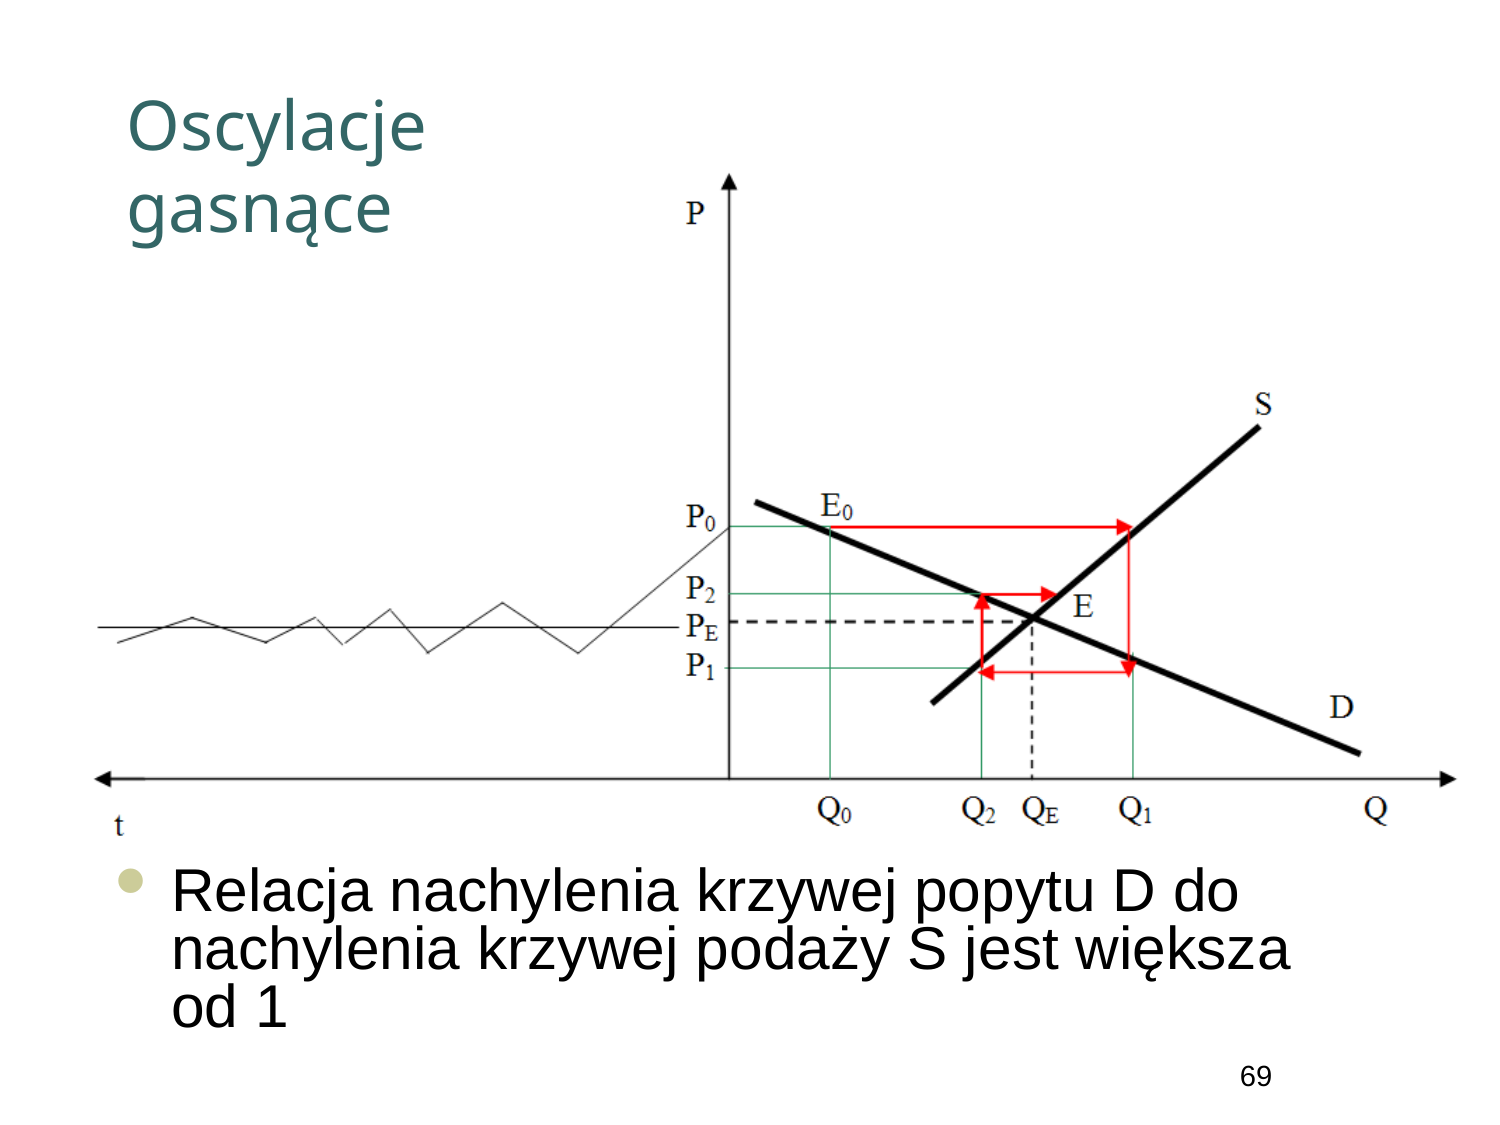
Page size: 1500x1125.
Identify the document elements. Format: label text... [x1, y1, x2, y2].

text_box Oscylacje gasnące [112, 66, 1375, 147]
text_box 69 [1125, 1049, 1388, 1125]
picture [76, 148, 1465, 849]
text_box Relacja nachylenia krzywej popytu D do nachylenia krzywej podaży S jest większa od 1 [100, 857, 1353, 1052]
